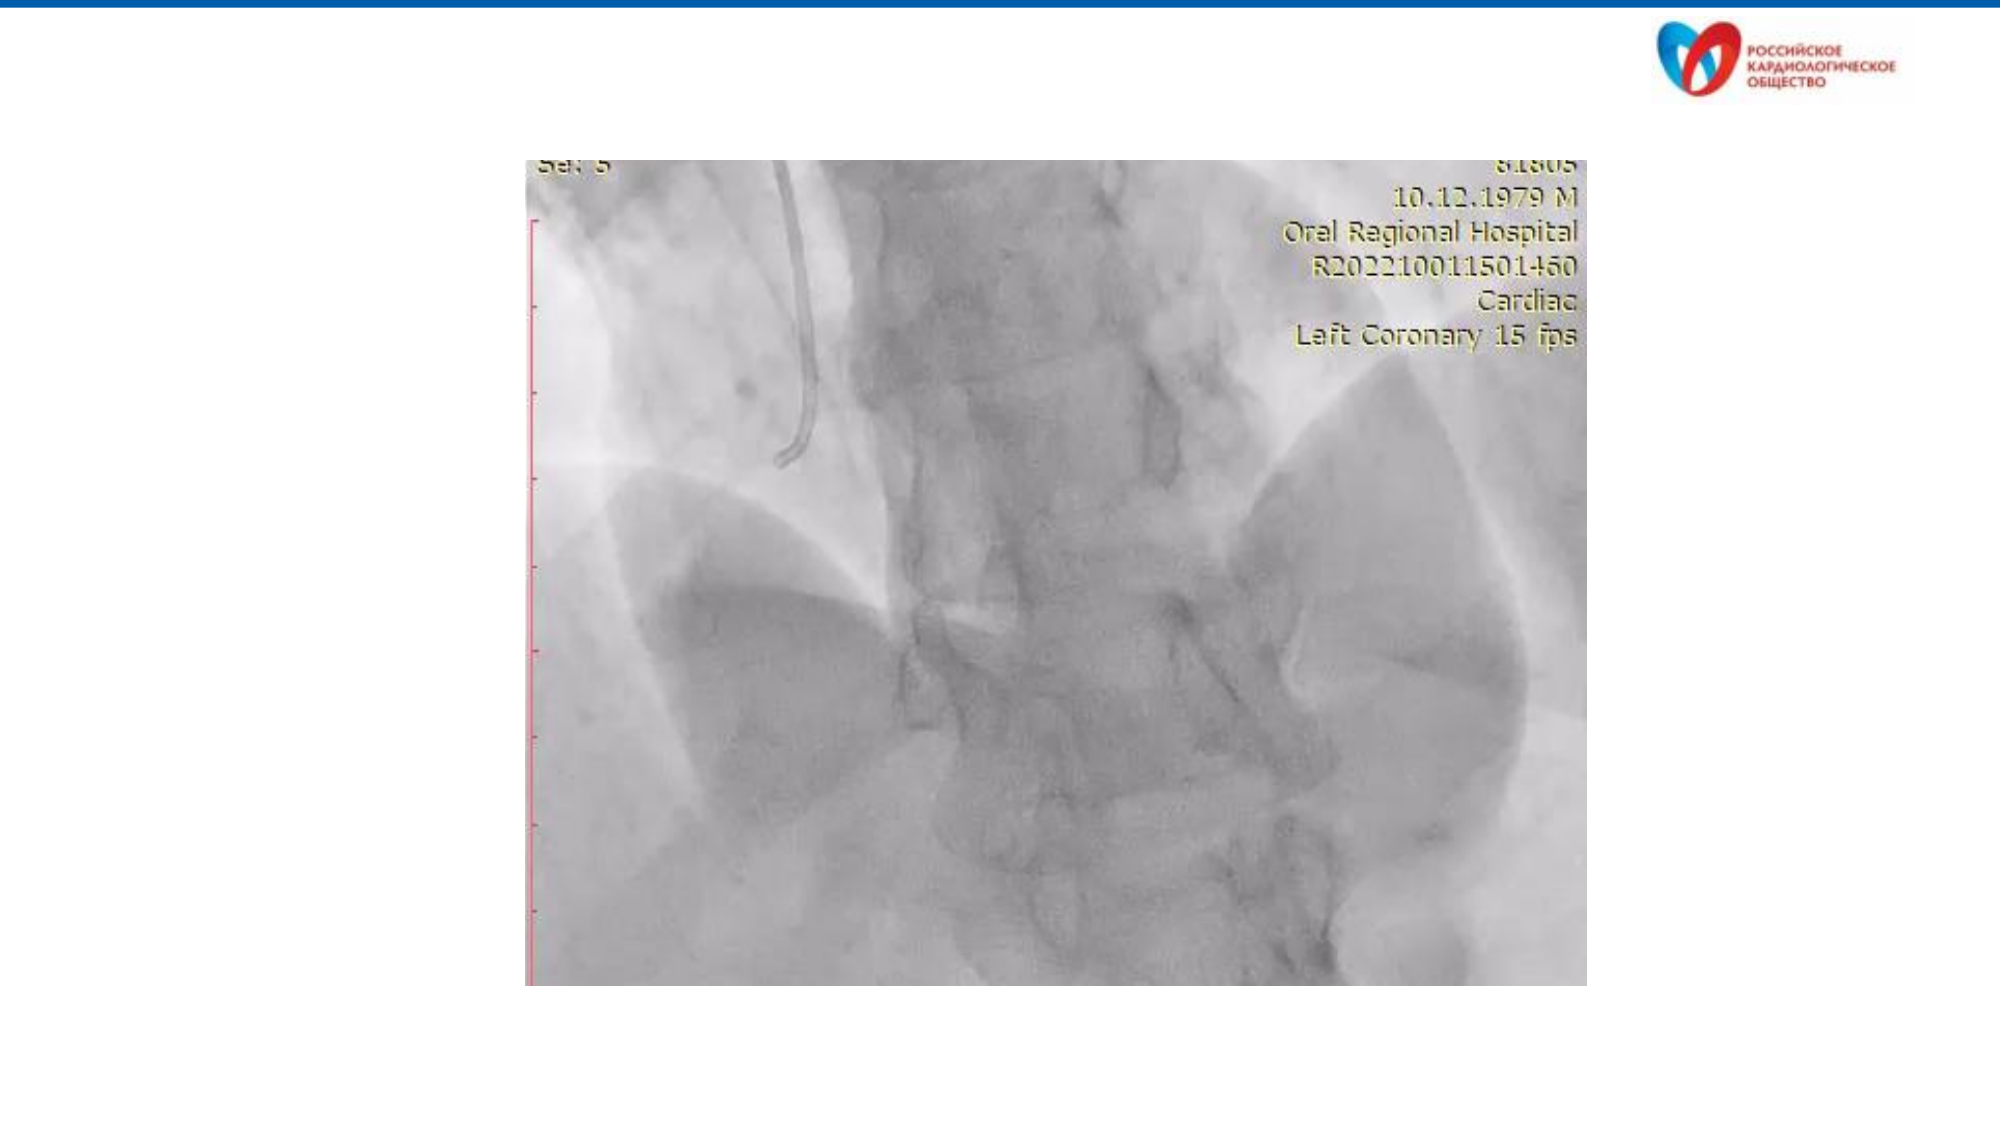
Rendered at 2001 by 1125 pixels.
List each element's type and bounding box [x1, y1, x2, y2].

text_box [0, 0, 2000, 8]
picture [1651, 16, 1914, 106]
text_box [524, 159, 1588, 987]
